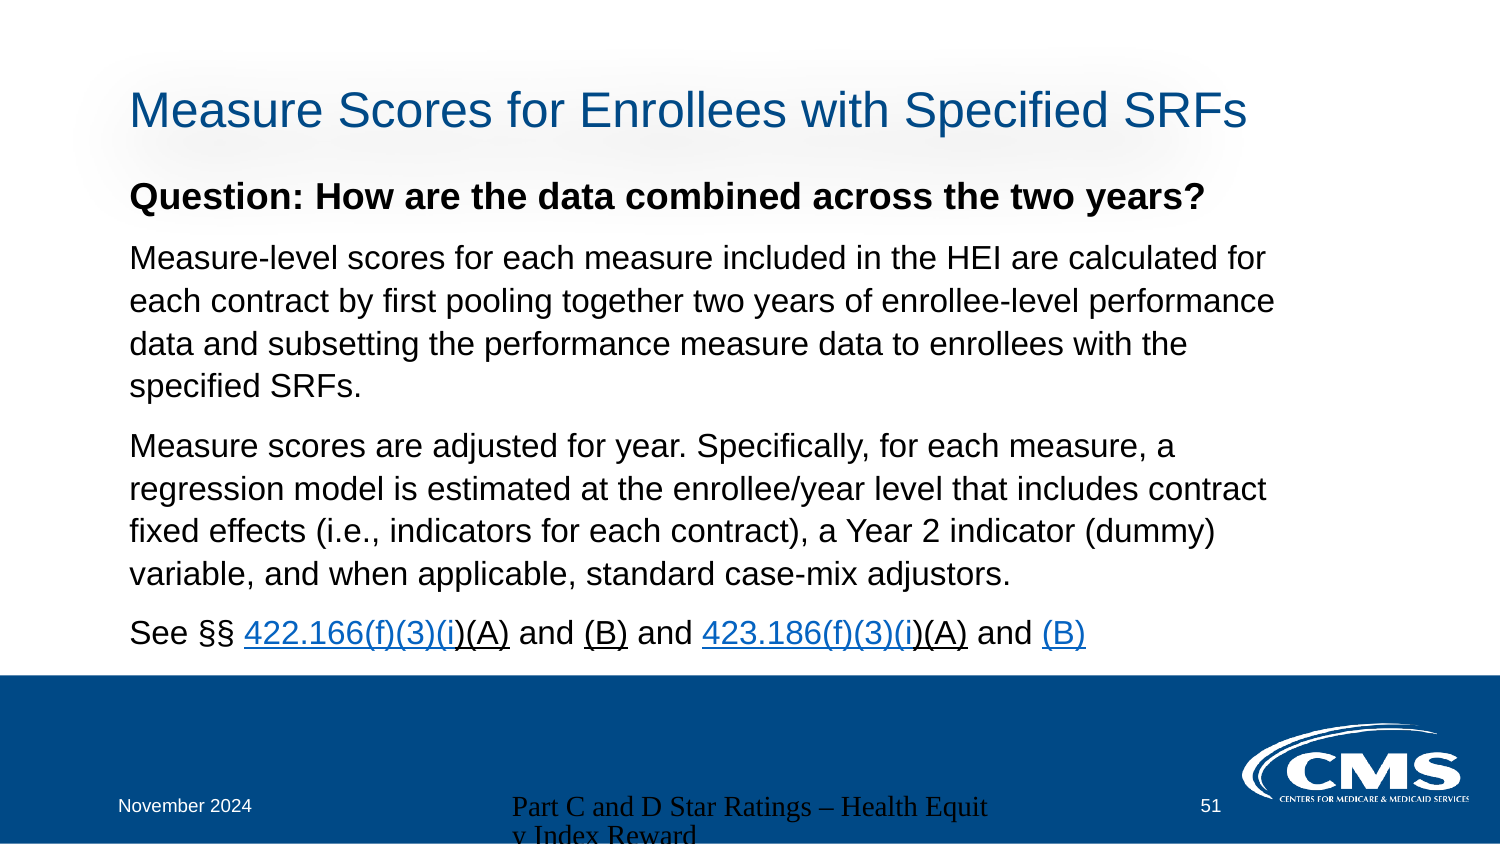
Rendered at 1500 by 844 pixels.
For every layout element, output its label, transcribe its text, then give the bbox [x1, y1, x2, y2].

slide_number 51 [1185, 782, 1243, 827]
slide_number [103, 782, 441, 827]
title Measure Scores for Enrollees with Specified SRFs [114, 54, 1342, 146]
footer Part C and D Star Ratings – Health Equity Index Reward [496, 782, 1004, 827]
list Question: How are the data combined across the two years? Measure-level scores for each measure included in the HEI are calculated for each contract by first pooling together two years of enrollee-level performance data and subsetting the performance measure data to enrollees with the specified SRFs. Measure scores are adjusted for year. Specifically, for each measure, a regression model is estimated at the enrollee/year level that includes contract fixed effects (i.e., indicators for each contract), a Year 2 indicator (dummy) variable, and when applicable, standard case-mix adjustors. See §§ 422.166(f)(3)(i)(A) and (B) and 423.186(f)(3)(i)(A) and (B) [114, 199, 1311, 654]
